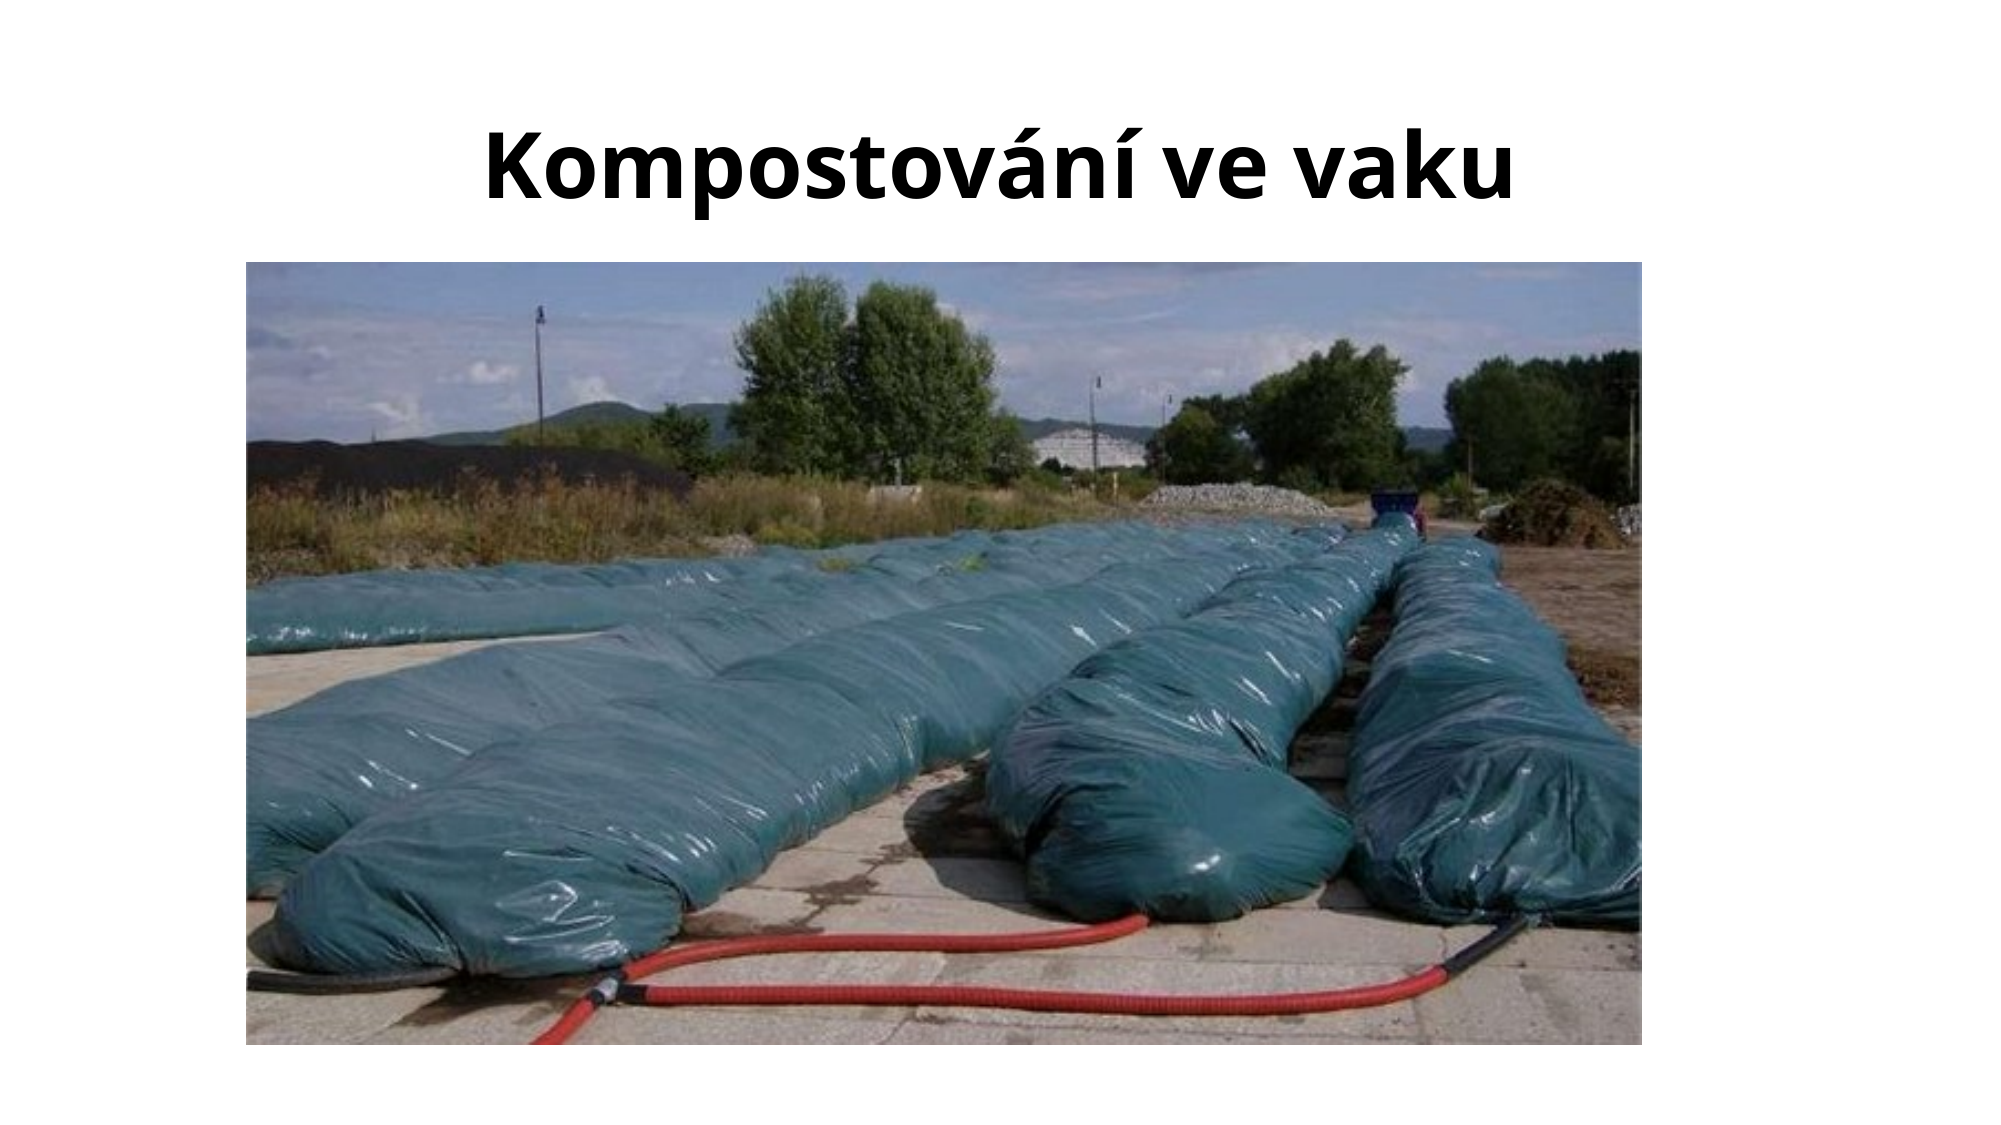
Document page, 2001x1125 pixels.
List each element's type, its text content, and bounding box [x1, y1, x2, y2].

picture [246, 262, 1642, 1045]
title Kompostování ve vaku [137, 59, 1863, 278]
